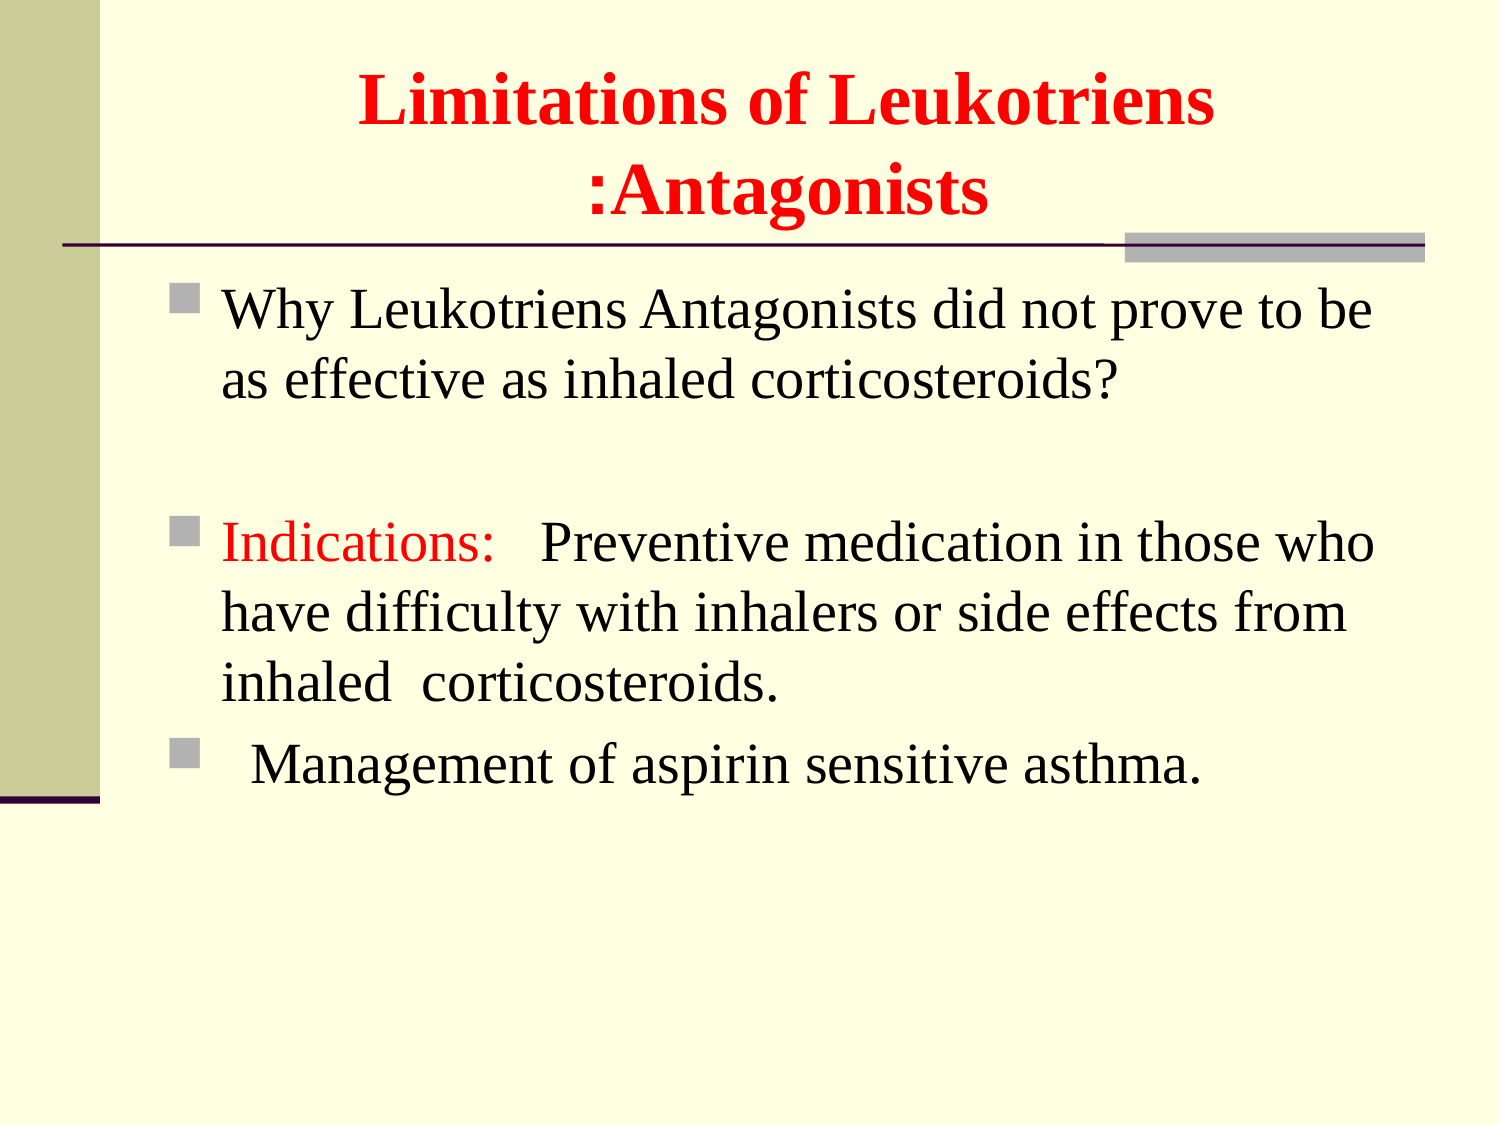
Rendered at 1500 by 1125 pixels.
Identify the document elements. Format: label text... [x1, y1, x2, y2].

list Why Leukotriens Antagonists did not prove to be as effective as inhaled corticosteroids? Indications: Preventive medication in those who have difficulty with inhalers or side effects from inhaled corticosteroids. Management of aspirin sensitive asthma. [149, 262, 1426, 1006]
title Limitations of Leukotriens Antagonists: [149, 45, 1426, 234]
